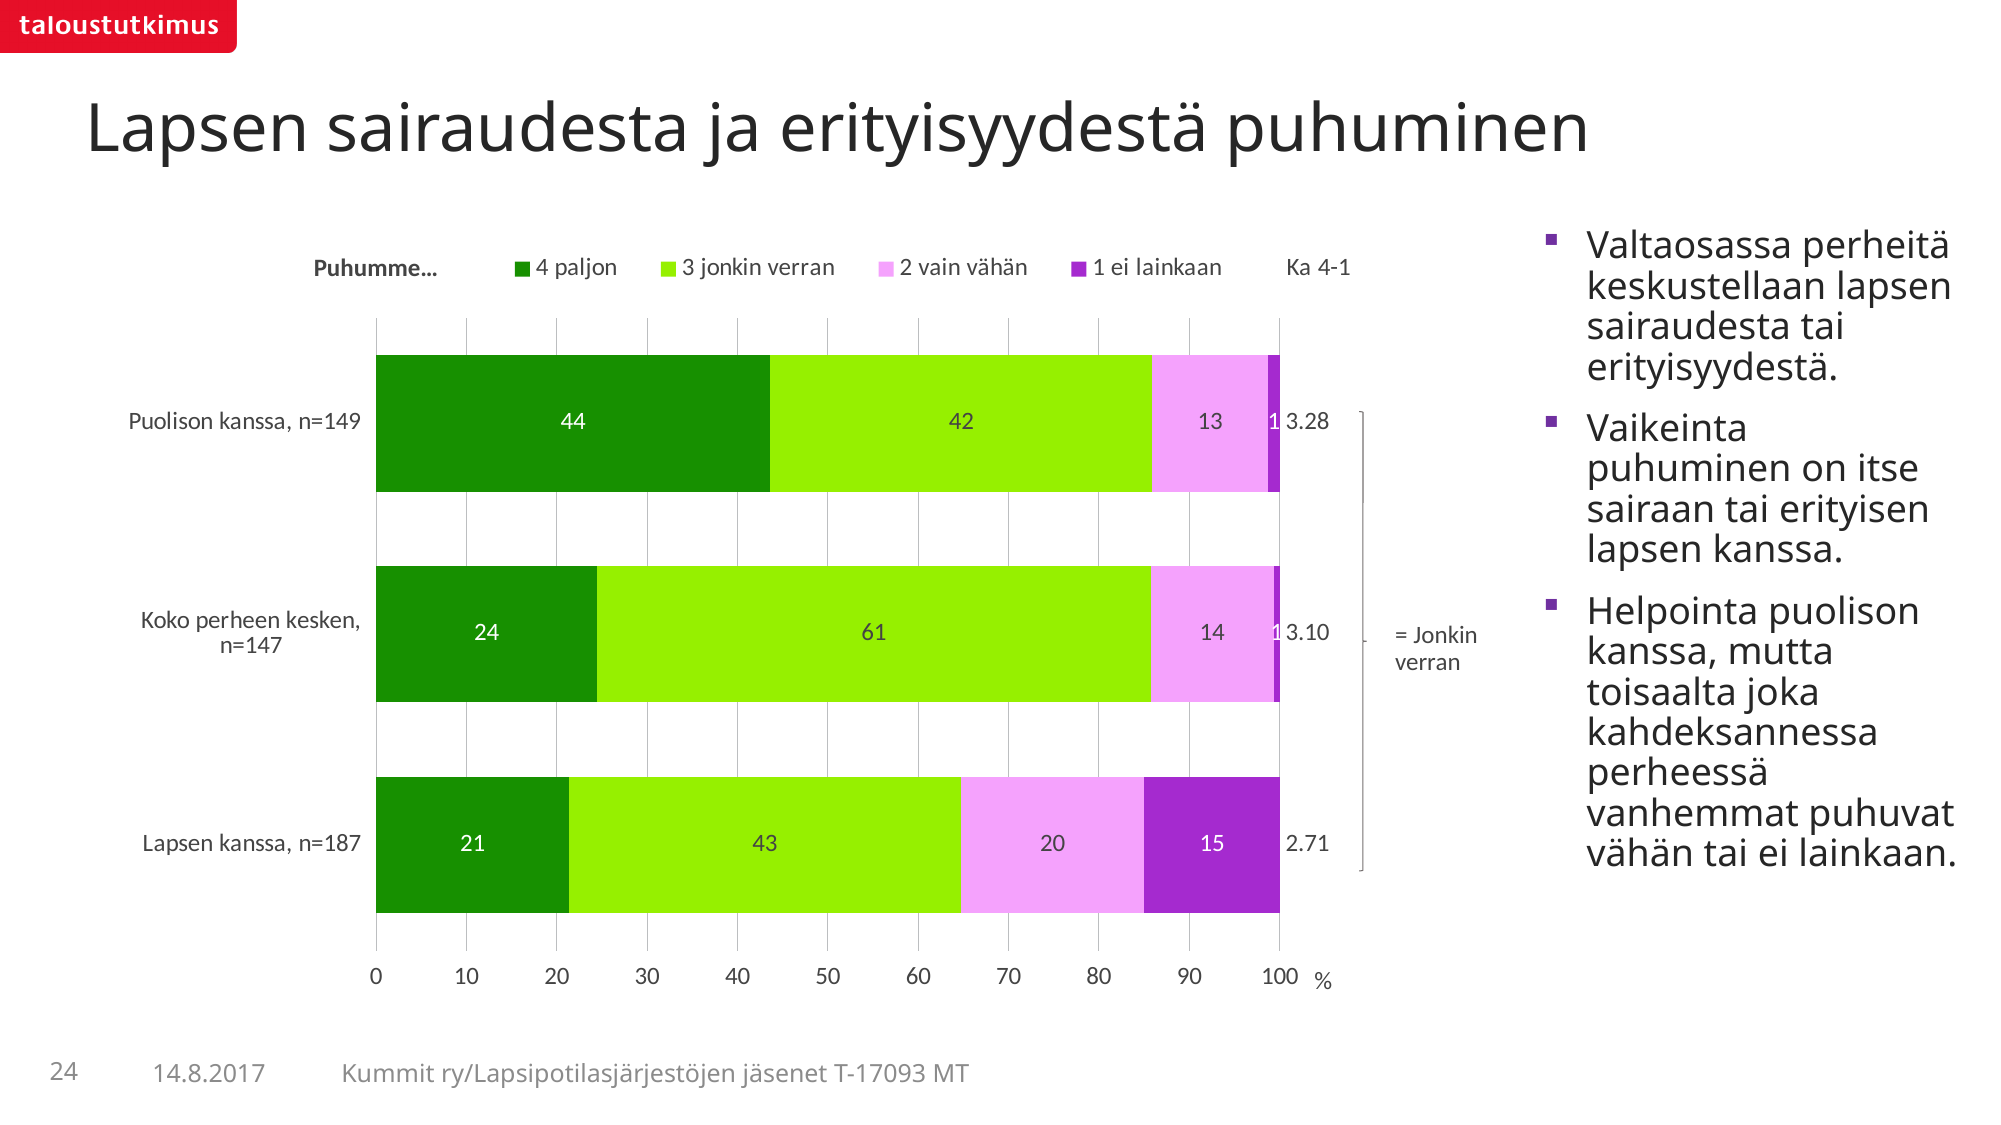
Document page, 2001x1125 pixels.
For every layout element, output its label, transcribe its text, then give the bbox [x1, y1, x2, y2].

picture [0, 0, 237, 53]
slide_number 24 [34, 1042, 100, 1103]
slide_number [137, 1042, 289, 1103]
title Lapsen sairaudesta ja erityisyydestä puhuminen [70, 86, 1881, 189]
footer Kummit ry/Lapsipotilasjärjestöjen jäsenet T-17093 MT [326, 1042, 1011, 1103]
chart [106, 218, 1398, 1004]
list Valtaosassa perheitä keskustellaan lapsen sairaudesta tai erityisyydestä. Vaikeinta puhuminen on itse sairaan tai erityisen lapsen kanssa. Helpointa puolison kanssa, mutta toisaalta joka kahdeksannessa perheessä vanhemmat puhuvat vähän tai ei lainkaan. [1528, 219, 1977, 1004]
text_box = Jonkin verran [1398, 614, 1500, 688]
